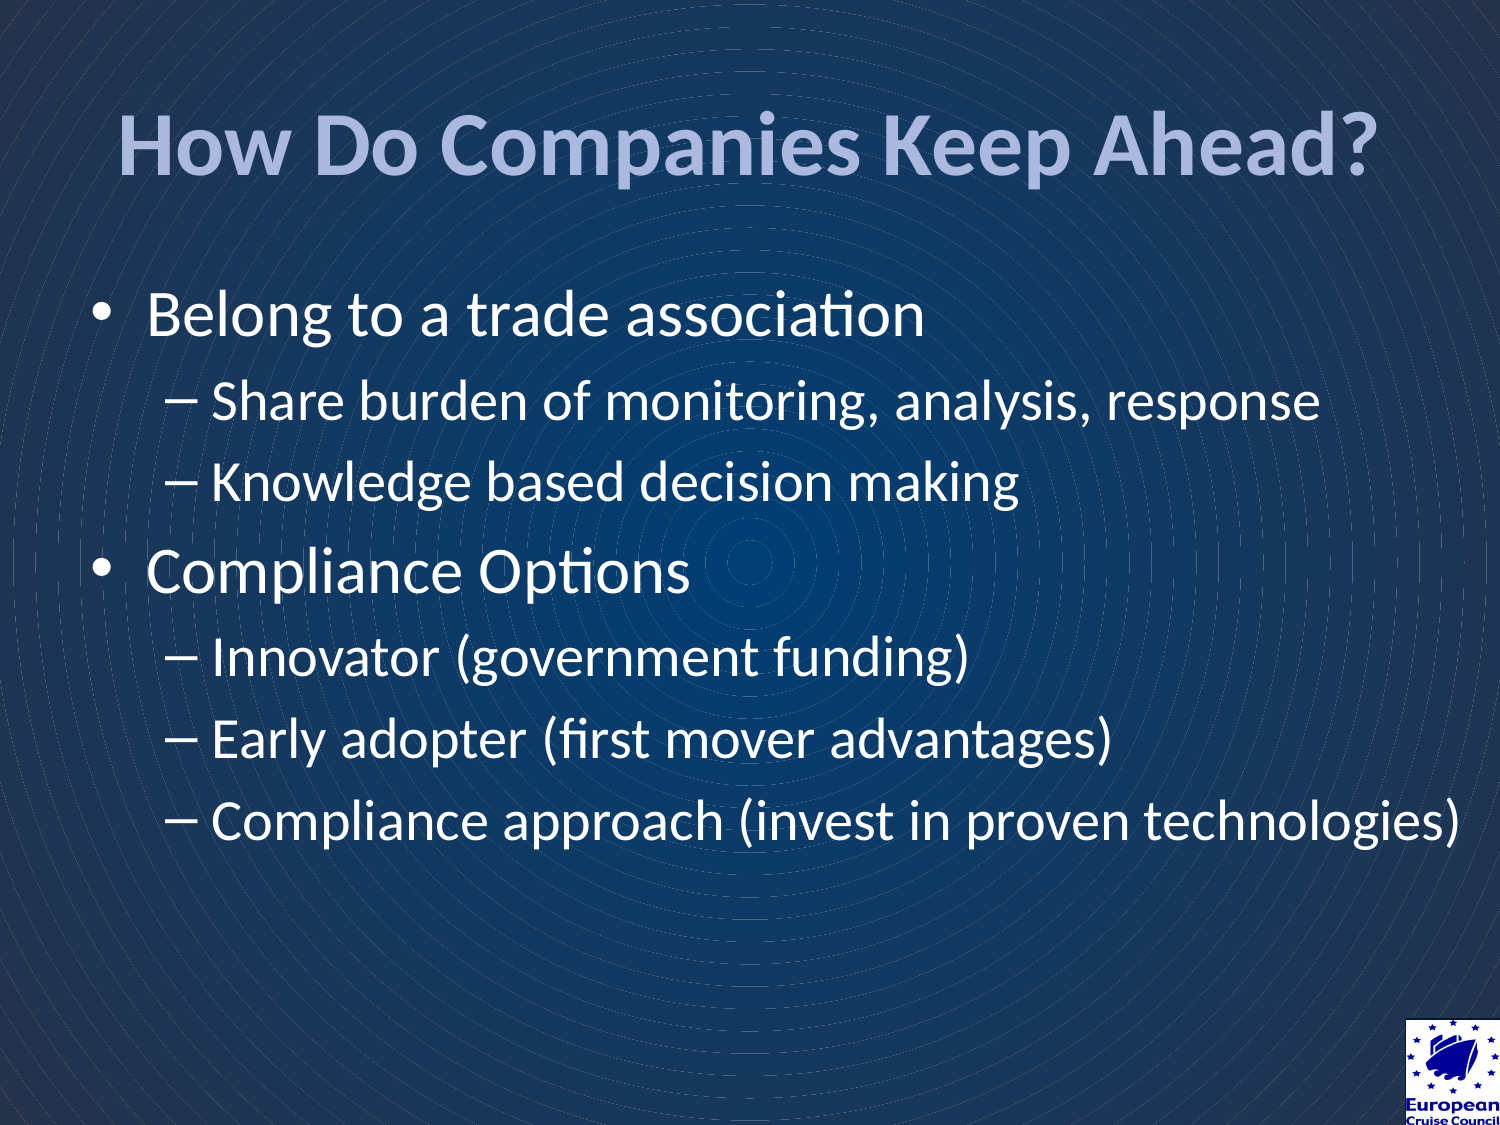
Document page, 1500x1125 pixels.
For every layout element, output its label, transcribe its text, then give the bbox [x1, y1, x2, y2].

title How Do Companies Keep Ahead? [75, 45, 1425, 233]
picture [1405, 1019, 1500, 1125]
list Belong to a trade association Share burden of monitoring, analysis, response Knowledge based decision making Compliance Options Innovator (government funding) Early adopter (first mover advantages) Compliance approach (invest in proven technologies) [75, 262, 1500, 1005]
